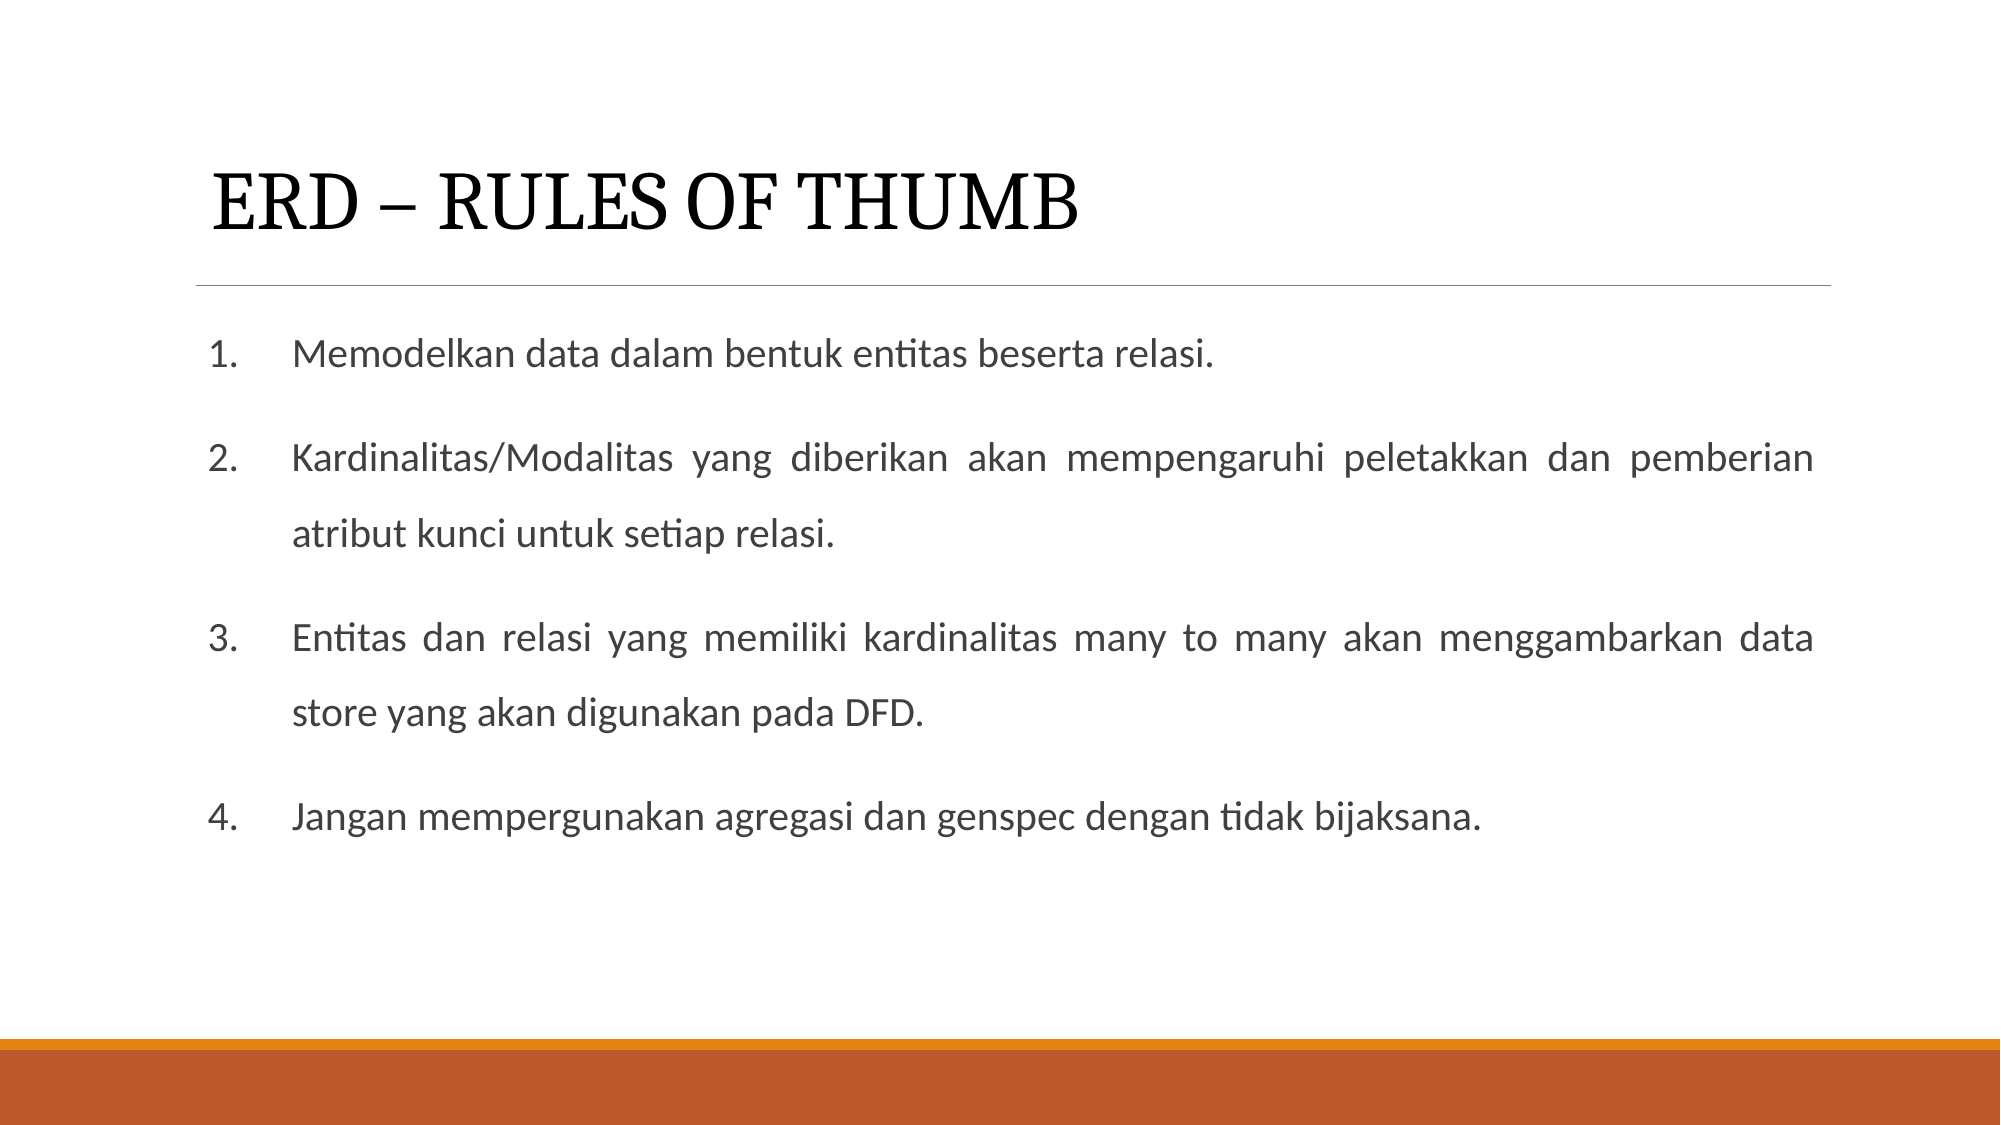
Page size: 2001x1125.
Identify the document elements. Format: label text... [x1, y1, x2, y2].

text_box ERD – RULES OF THUMB [196, 133, 1634, 259]
list Memodelkan data dalam bentuk entitas beserta relasi. Kardinalitas/Modalitas yang diberikan akan mempengaruhi peletakkan dan pemberian atribut kunci untuk setiap relasi. Entitas dan relasi yang memiliki kardinalitas many to many akan menggambarkan data store yang akan digunakan pada DFD. Jangan mempergunakan agregasi dan genspec dengan tidak bijaksana. [196, 293, 1816, 1013]
